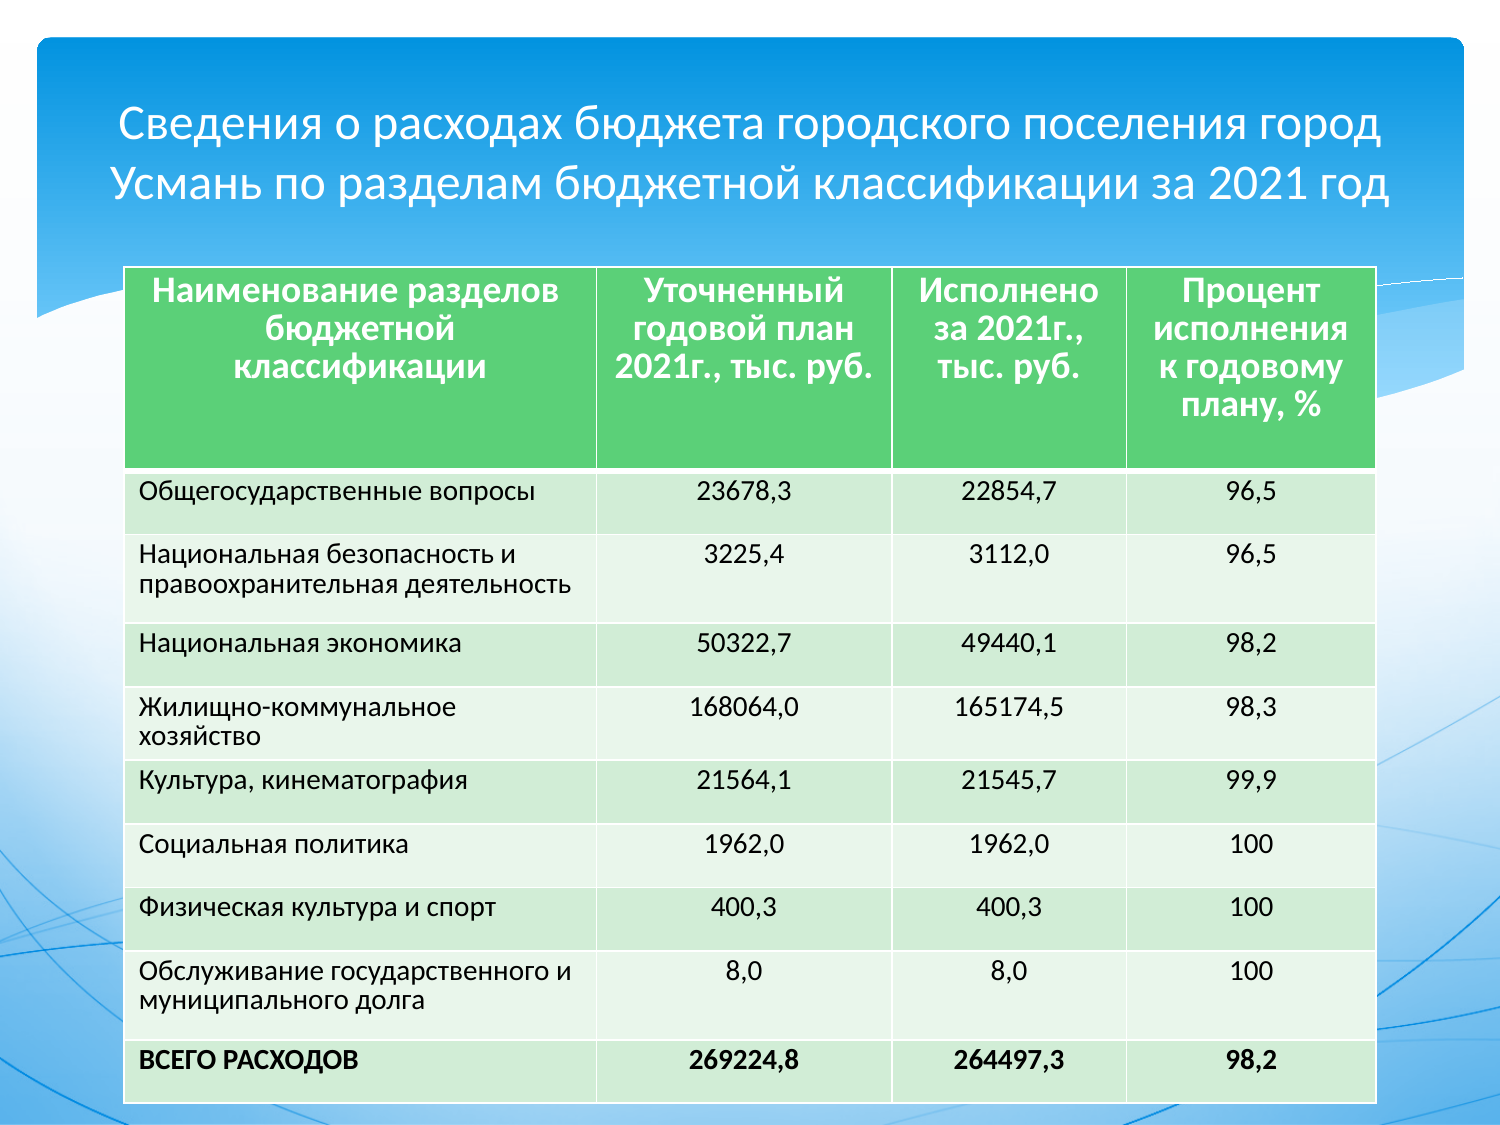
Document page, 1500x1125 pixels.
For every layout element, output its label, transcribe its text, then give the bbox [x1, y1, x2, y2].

table_cell 99,9 [1127, 761, 1375, 823]
table_cell Физическая культура и спорт [125, 888, 596, 950]
table_cell 165174,5 [893, 688, 1126, 759]
table_cell 168064,0 [597, 688, 891, 759]
table_cell Культура, кинематография [125, 761, 596, 823]
table_cell 100 [1127, 888, 1375, 950]
table_cell Национальная экономика [125, 624, 596, 686]
table_cell 98,2 [1127, 624, 1375, 686]
table_cell 21545,7 [893, 761, 1126, 823]
table_header Уточненный годовой план 2021г., тыс. руб. [597, 268, 891, 468]
table_cell 264497,3 [893, 1041, 1126, 1102]
table_cell 50322,7 [597, 624, 891, 686]
table_cell Жилищно-коммунальное хозяйство [125, 688, 596, 759]
table_header Процент исполнения к годовому плану, % [1127, 268, 1375, 468]
table_cell 100 [1127, 825, 1375, 887]
table_header Исполнено за 2021г., тыс. руб. [893, 268, 1126, 468]
title Сведения о расходах бюджета городского поселения город Усмань по разделам бюджетной классификации за 2021 год [75, 55, 1425, 244]
table_cell 96,5 [1127, 535, 1375, 622]
table_cell 23678,3 [597, 474, 891, 534]
table_cell Национальная безопасность и правоохранительная деятельность [125, 535, 596, 622]
table_header Наименование разделов бюджетной классификации [125, 268, 596, 468]
table_cell 8,0 [597, 952, 891, 1039]
table_cell Социальная политика [125, 825, 596, 887]
table_cell 98,2 [1127, 1041, 1375, 1102]
table_cell 1962,0 [597, 825, 891, 887]
table_cell 49440,1 [893, 624, 1126, 686]
table_cell 400,3 [597, 888, 891, 950]
table_cell 22854,7 [893, 474, 1126, 534]
table_cell 400,3 [893, 888, 1126, 950]
table_cell 98,3 [1127, 688, 1375, 759]
table_cell 100 [1127, 952, 1375, 1039]
table_cell 3112,0 [893, 535, 1126, 622]
table_cell Обслуживание государственного и муниципального долга [125, 952, 596, 1039]
table_cell ВСЕГО РАСХОДОВ [125, 1041, 596, 1102]
table_cell 21564,1 [597, 761, 891, 823]
table_cell 3225,4 [597, 535, 891, 622]
table_cell 8,0 [893, 952, 1126, 1039]
table_cell 1962,0 [893, 825, 1126, 887]
table_cell Общегосударственные вопросы [125, 474, 596, 534]
table_cell 269224,8 [597, 1041, 891, 1102]
table_cell 96,5 [1127, 474, 1375, 534]
